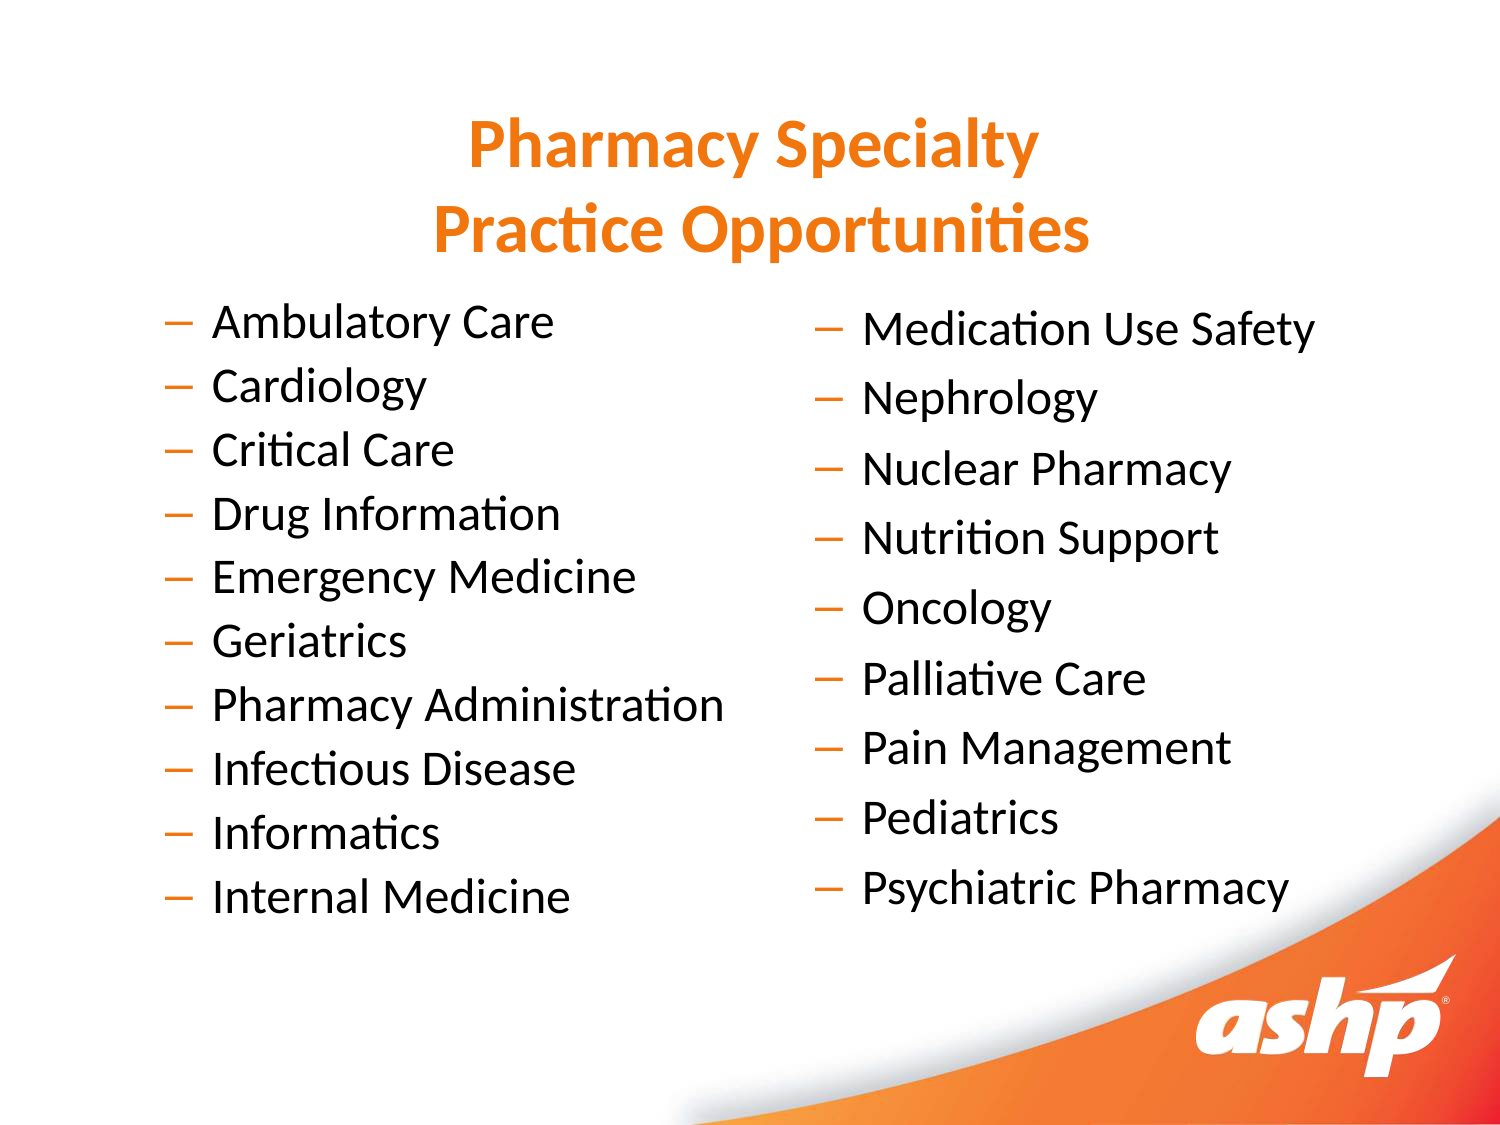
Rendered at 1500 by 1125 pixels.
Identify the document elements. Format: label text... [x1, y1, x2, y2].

list Ambulatory Care Cardiology Critical Care Drug Information Emergency Medicine Geriatrics Pharmacy Administration Infectious Disease Informatics Internal Medicine [75, 287, 725, 963]
list Medication Use Safety Nephrology Nuclear Pharmacy Nutrition Support Oncology Palliative Care Pain Management Pediatrics Psychiatric Pharmacy [725, 287, 1350, 963]
title Pharmacy Specialty Practice Opportunities [125, 87, 1400, 275]
picture [0, 0, 1500, 1125]
